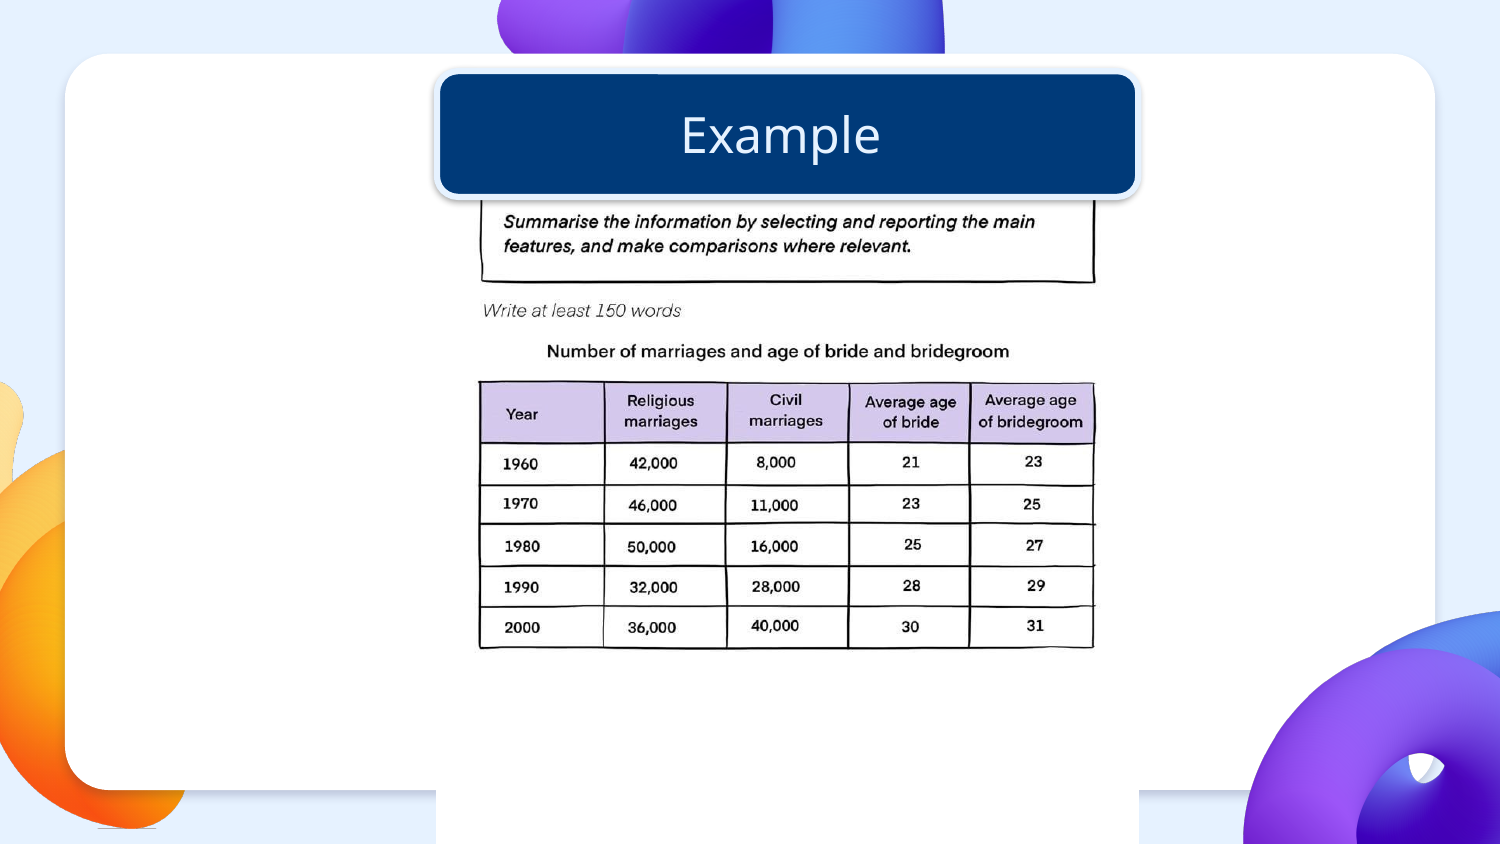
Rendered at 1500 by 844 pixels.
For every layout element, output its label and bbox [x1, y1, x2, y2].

picture [0, 379, 306, 829]
picture [1243, 609, 1500, 844]
picture [477, 0, 1024, 53]
text_box [577, 324, 1161, 711]
picture [436, 69, 1139, 844]
